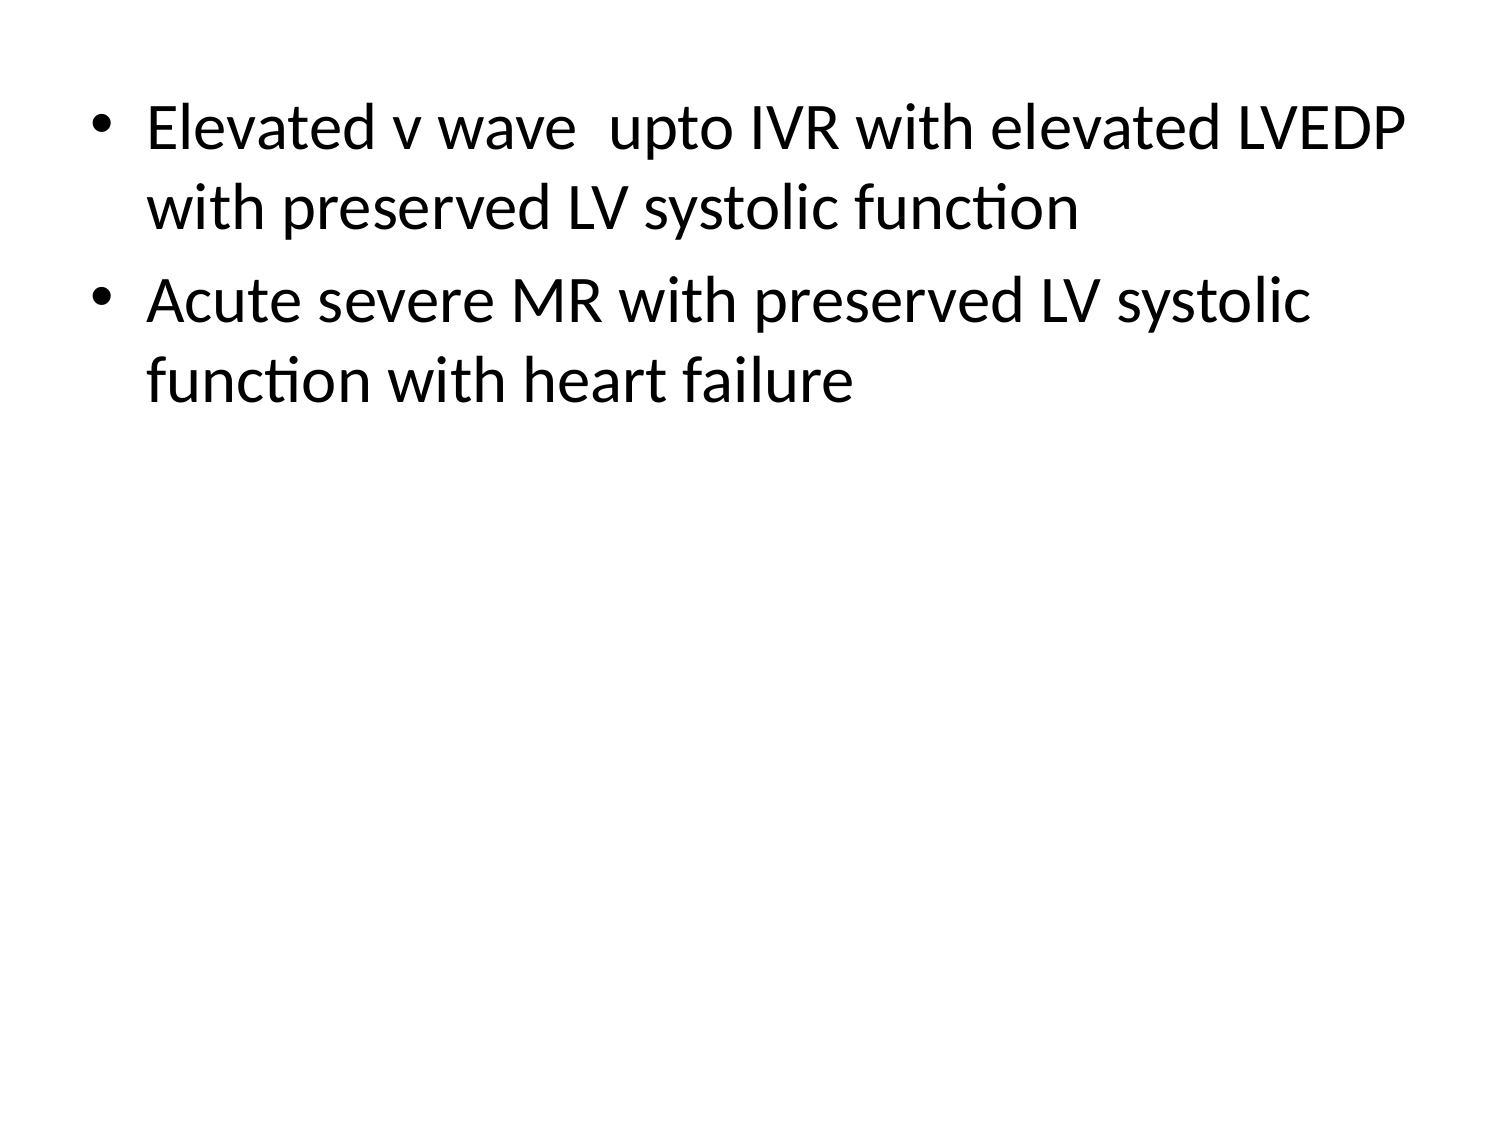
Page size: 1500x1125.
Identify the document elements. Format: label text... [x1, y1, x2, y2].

list Elevated v wave upto IVR with elevated LVEDP with preserved LV systolic function Acute severe MR with preserved LV systolic function with heart failure [75, 75, 1425, 1005]
